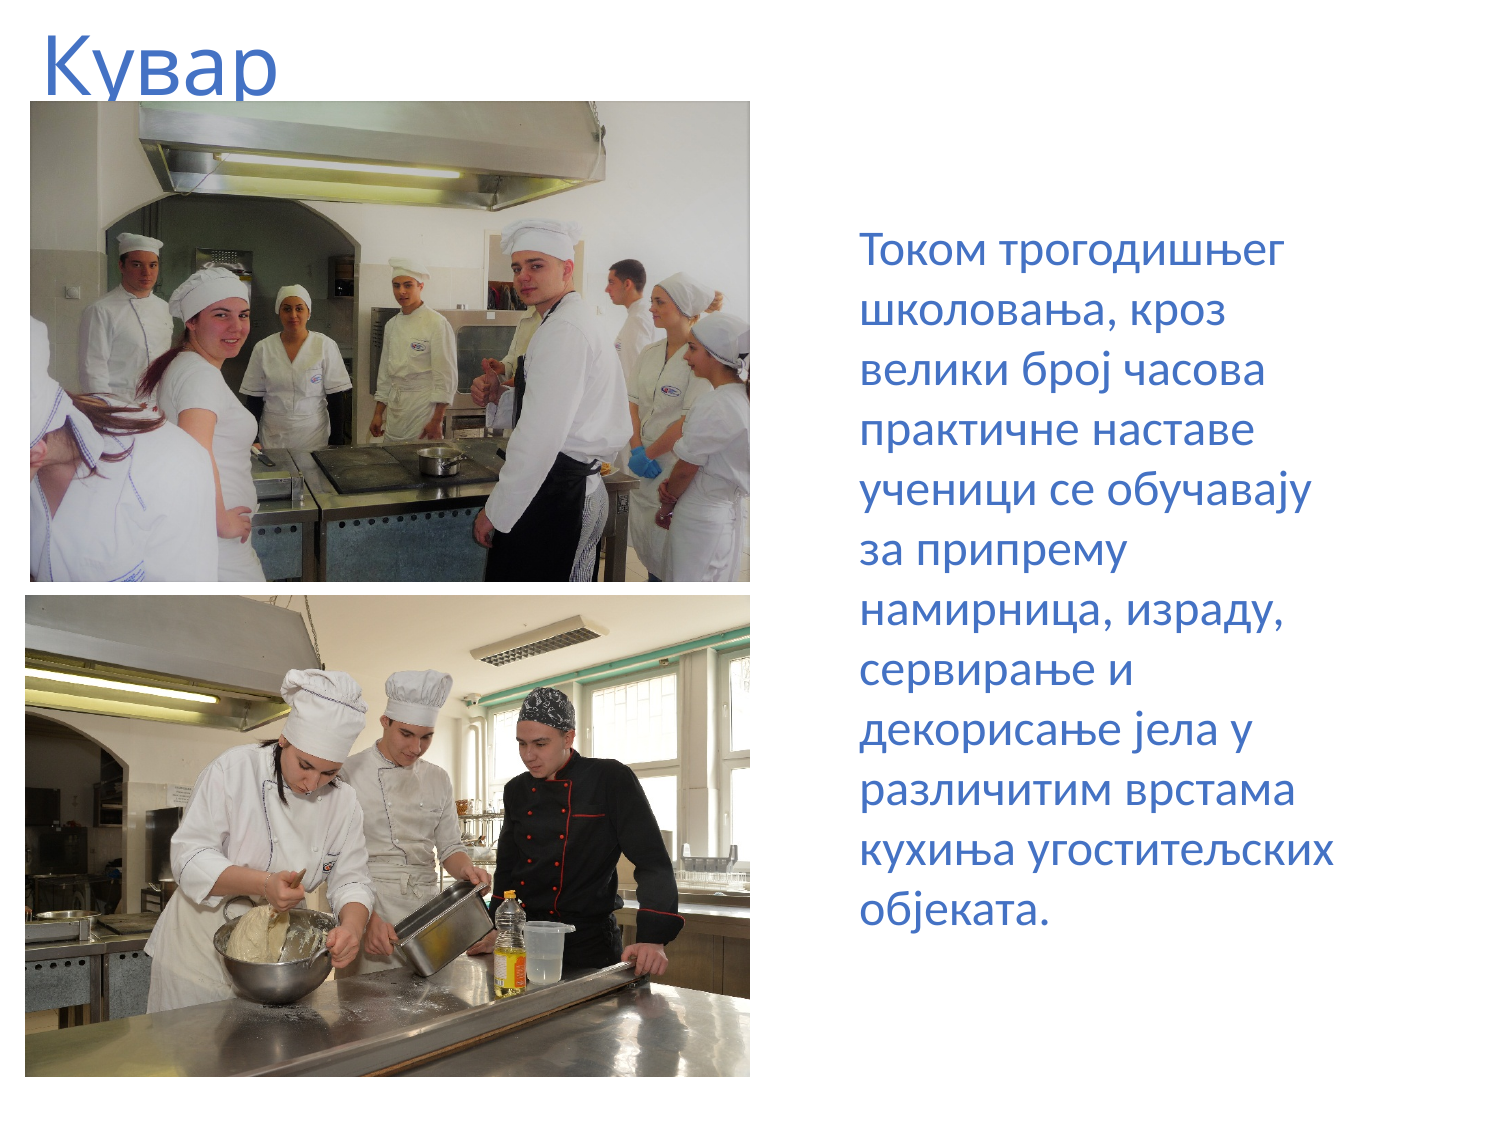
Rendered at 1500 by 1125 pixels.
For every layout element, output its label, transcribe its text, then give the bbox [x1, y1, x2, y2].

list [30, 101, 750, 582]
picture [25, 595, 750, 1077]
text_box Током трогодишњег школовања, кроз велики број часова практичне наставе ученици се обучавају за припрему намирница, израду, сервирање и декорисање јела у различитим врстама кухиња угоститељских објеката. [844, 208, 1376, 943]
title Кувар [25, 0, 821, 138]
